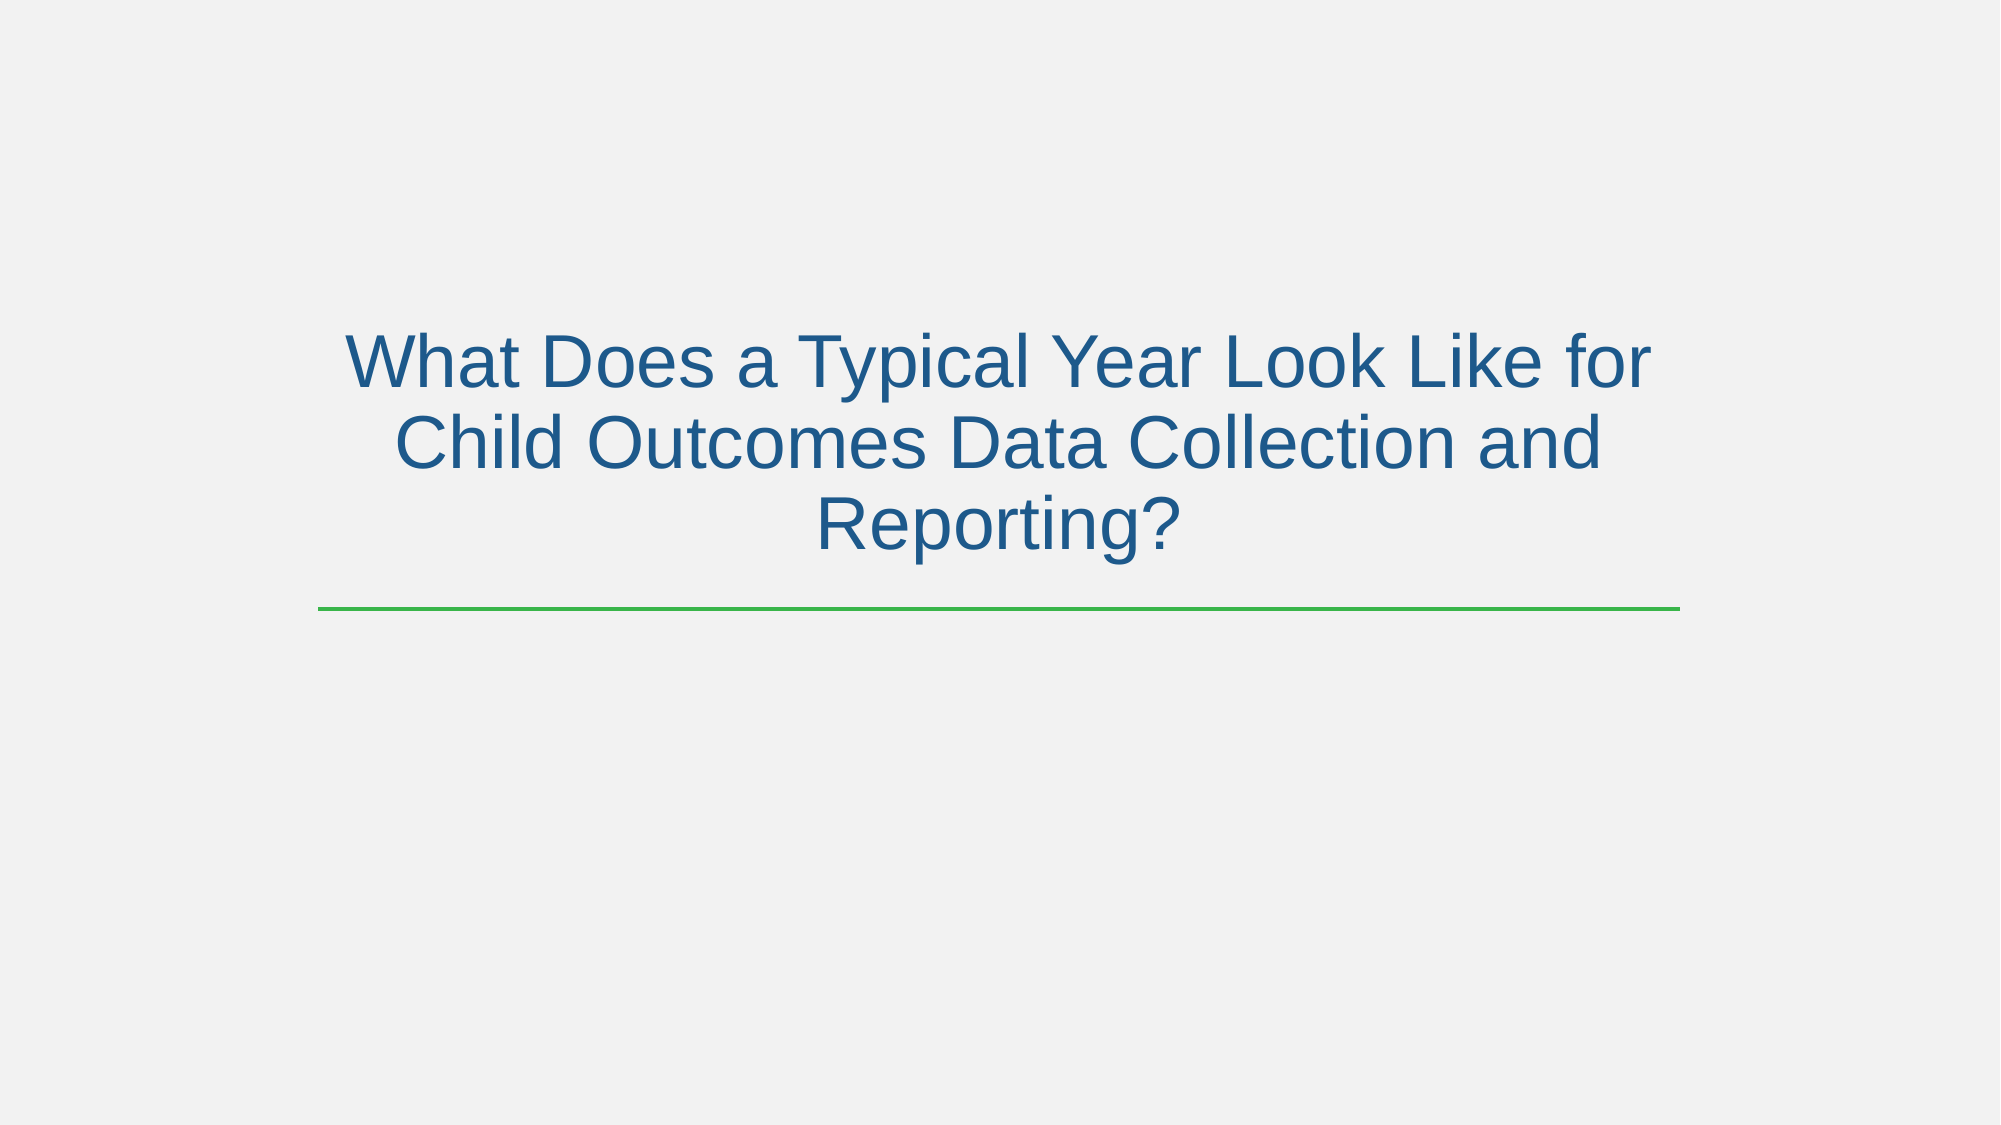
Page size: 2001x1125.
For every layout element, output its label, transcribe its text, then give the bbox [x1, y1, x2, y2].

title What Does a Typical Year Look Like for Child Outcomes Data Collection and Reporting? [318, 264, 1680, 574]
